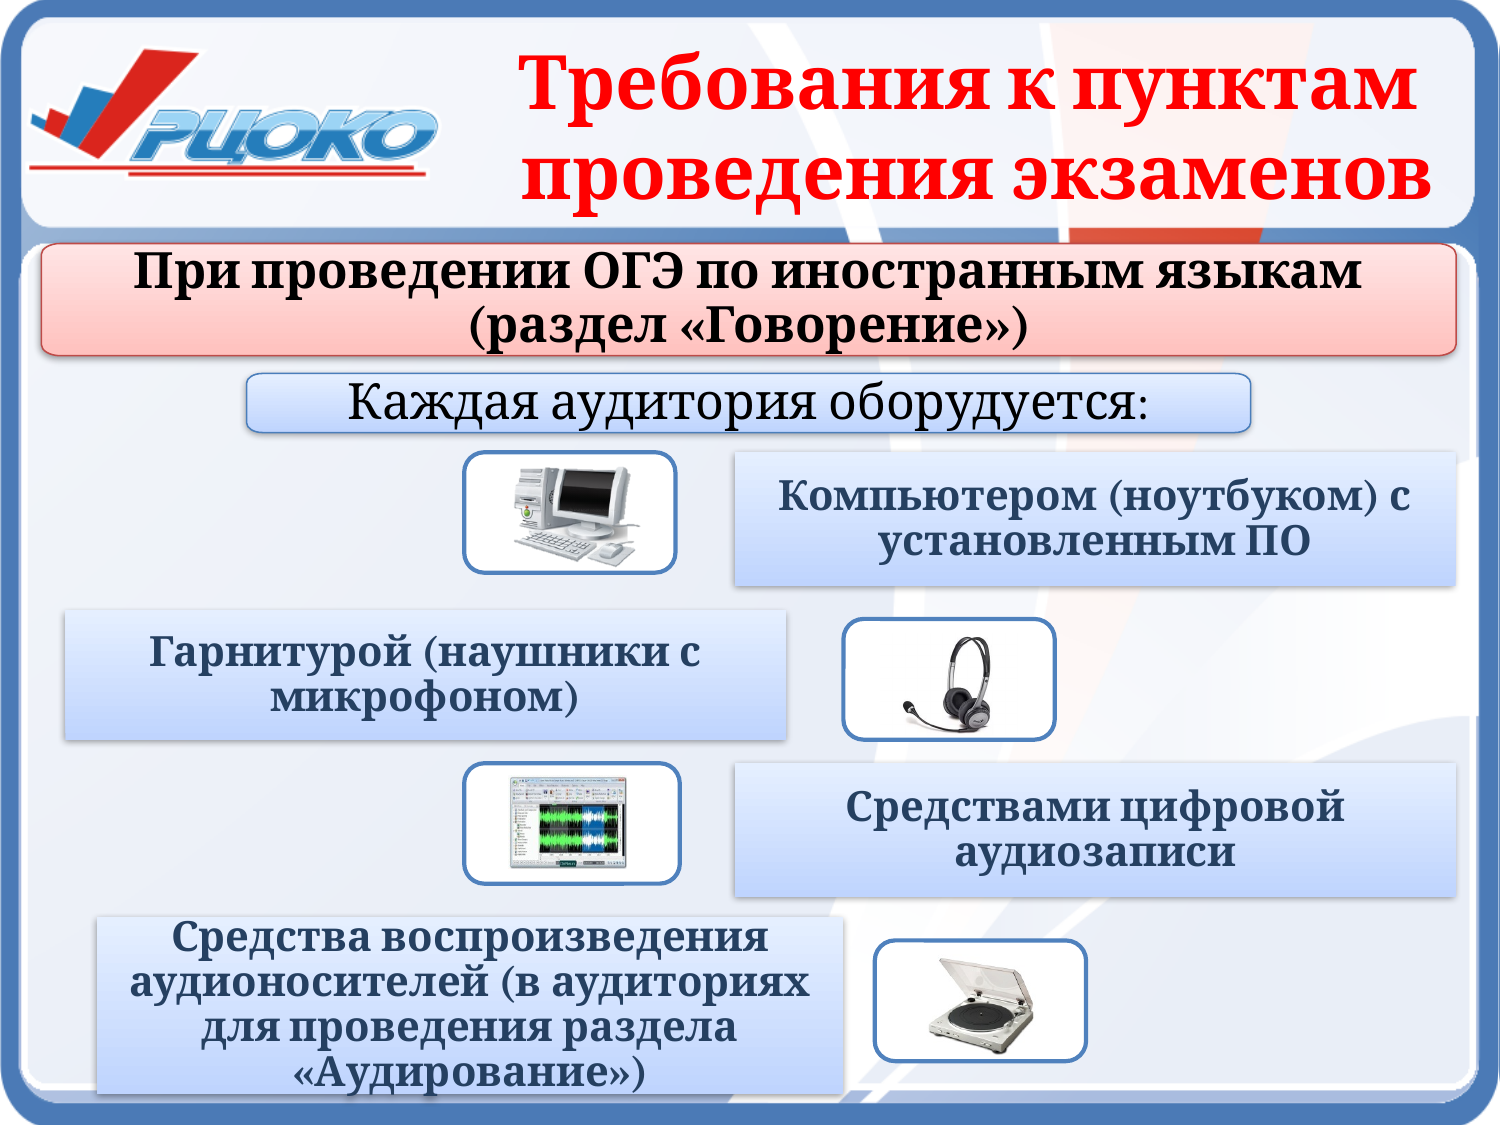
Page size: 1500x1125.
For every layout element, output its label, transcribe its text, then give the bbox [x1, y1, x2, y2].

text_box При проведении ОГЭ по иностранным языкам (раздел «Говорение») [40, 242, 1457, 357]
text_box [463, 434, 1456, 590]
title Требования к пунктам проведения экзаменов [100, 30, 1451, 219]
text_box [64, 610, 1055, 740]
text_box Каждая аудитория оборудуется: [245, 372, 1252, 434]
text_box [463, 762, 1457, 898]
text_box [96, 916, 1087, 1095]
picture [0, 0, 1500, 1125]
